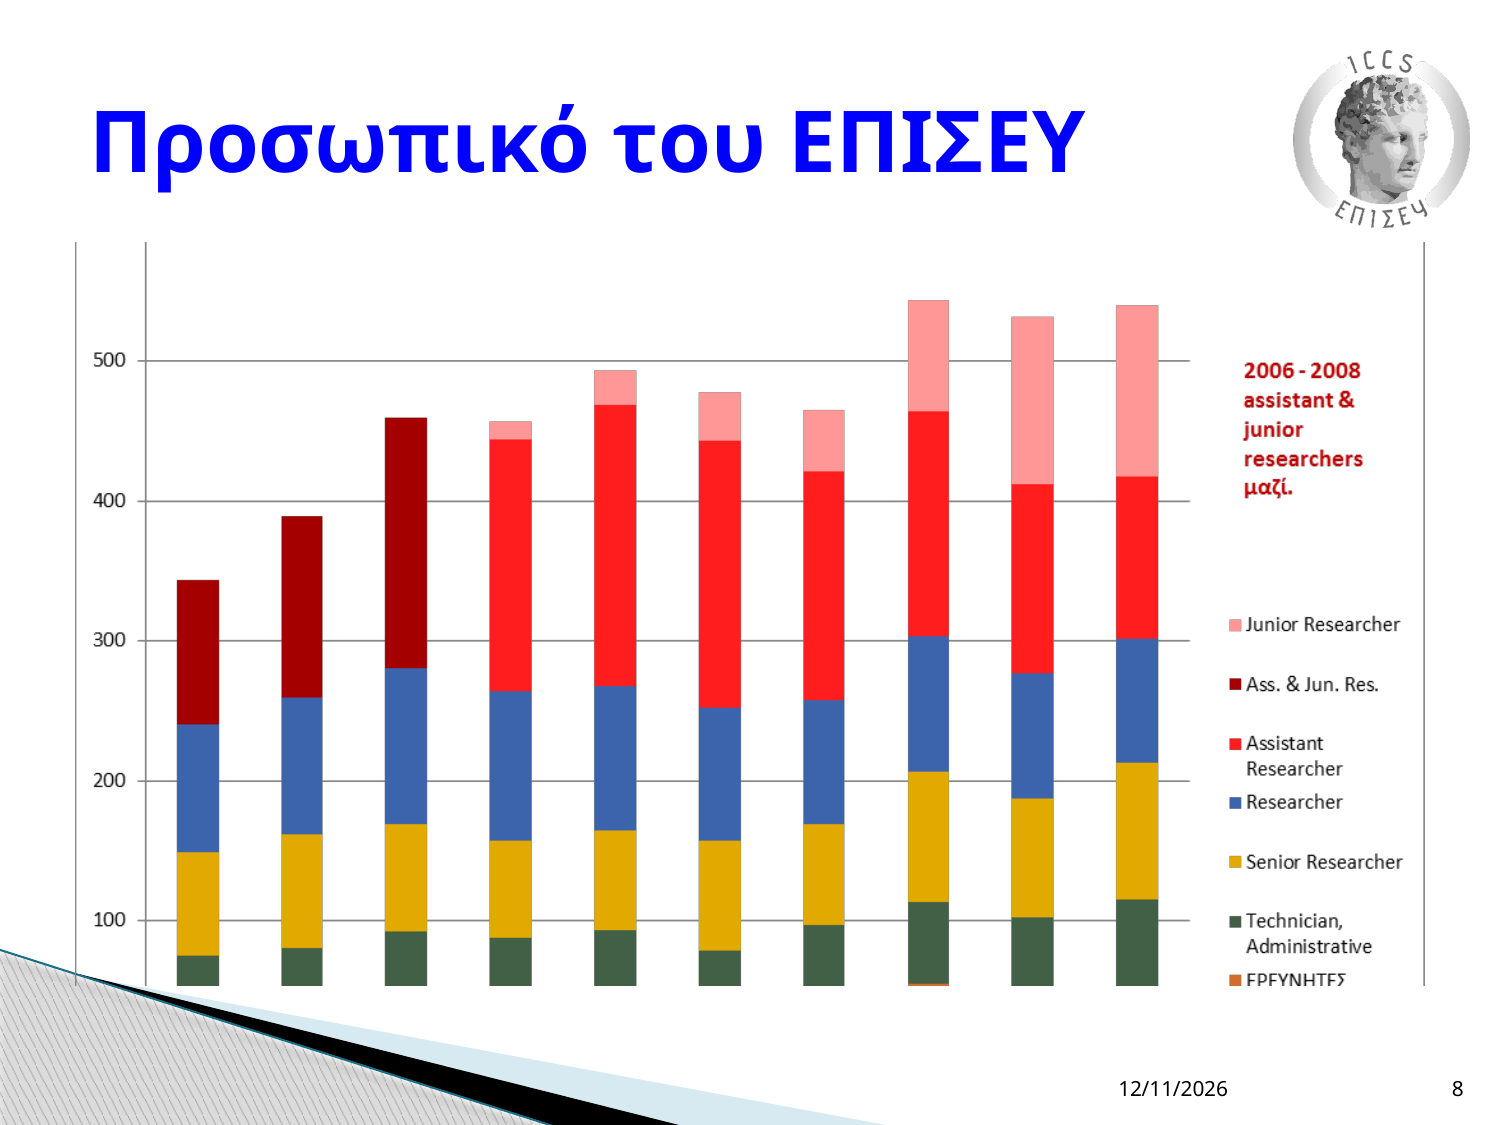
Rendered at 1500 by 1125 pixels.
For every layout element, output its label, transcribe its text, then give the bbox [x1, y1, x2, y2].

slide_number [1103, 1051, 1418, 1112]
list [74, 242, 1426, 986]
title Προσωπικό του ΕΠΙΣΕΥ [75, 45, 1425, 233]
picture [1425, 50, 1470, 228]
slide_number 8 [1418, 1051, 1479, 1112]
